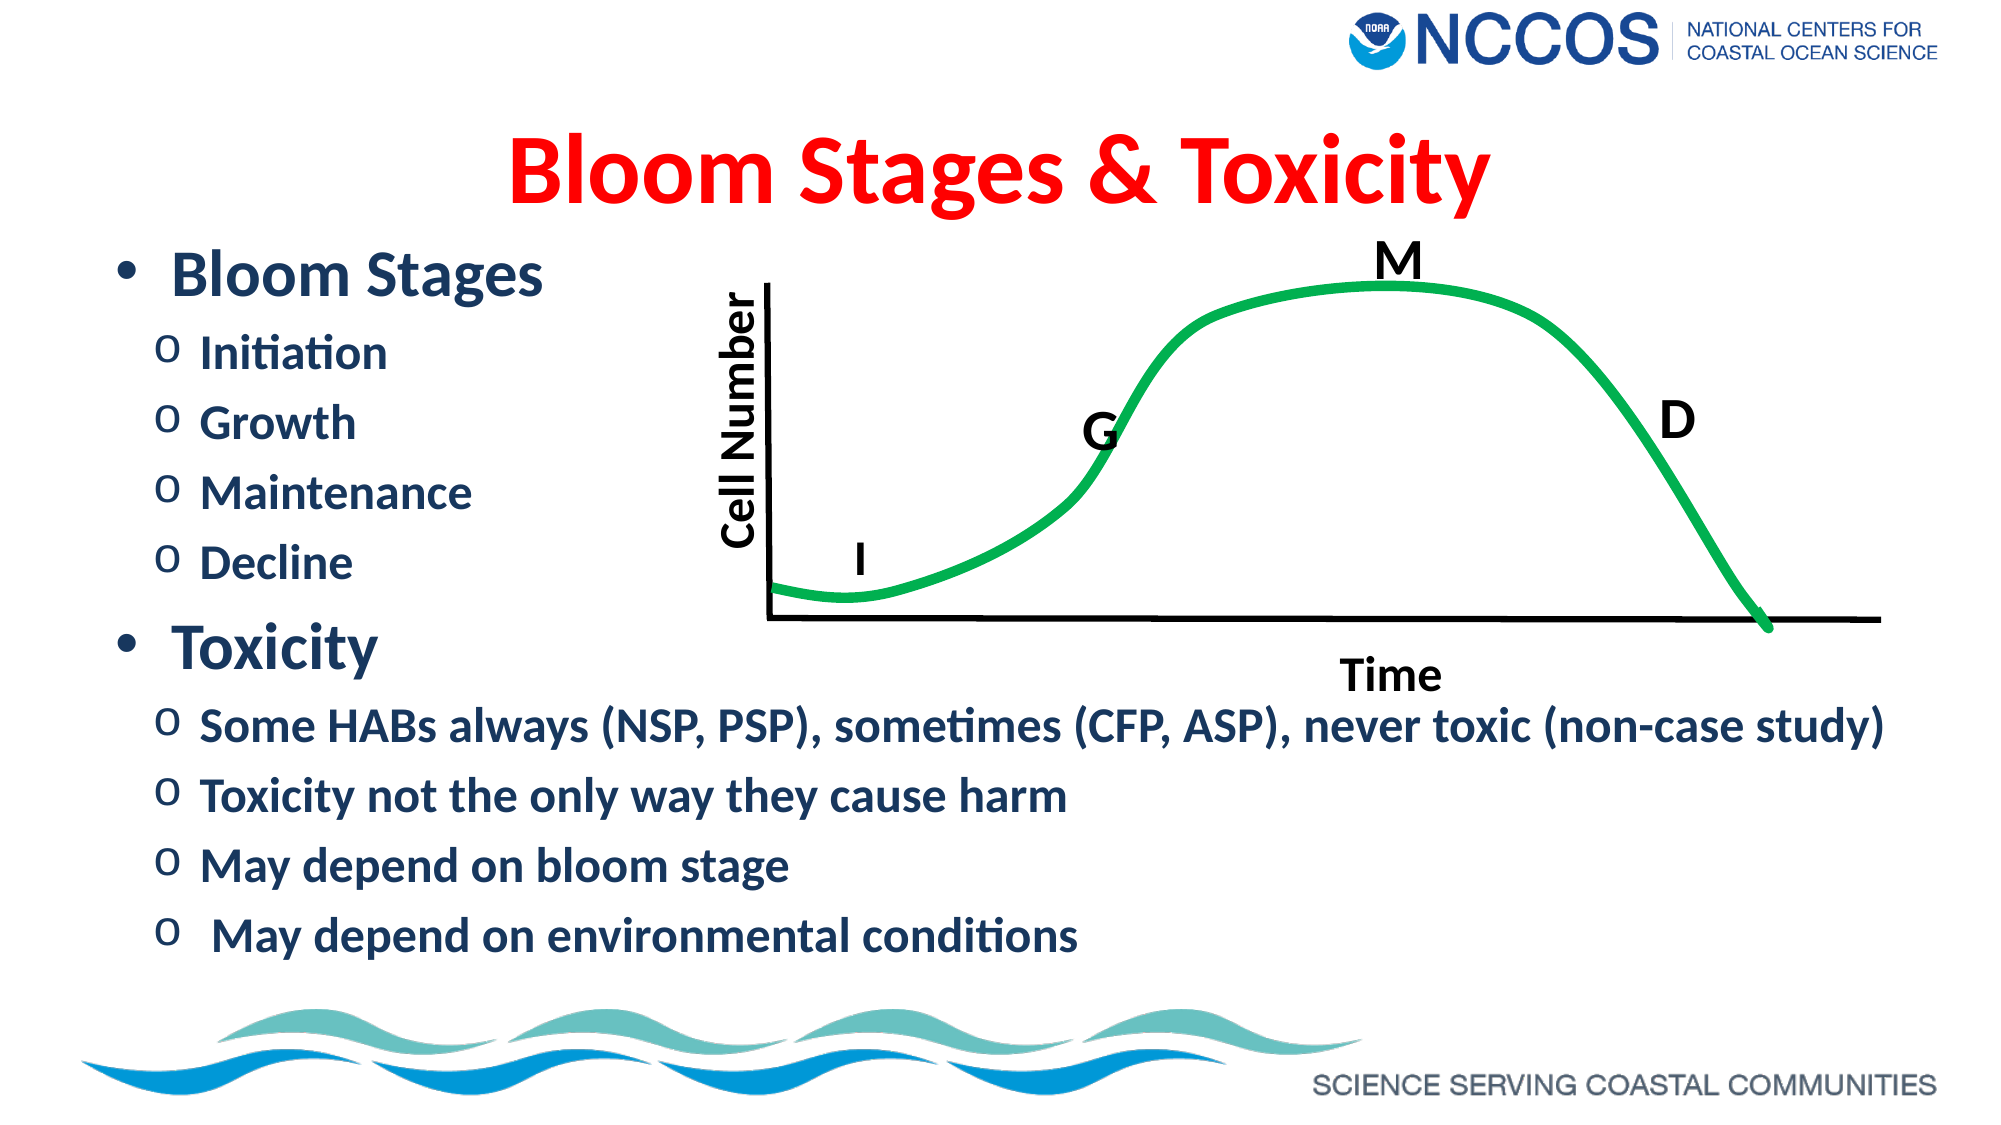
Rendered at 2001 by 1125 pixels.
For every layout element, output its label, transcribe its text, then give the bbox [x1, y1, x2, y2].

text_box Time [1324, 634, 1458, 710]
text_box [766, 282, 770, 617]
picture [1349, 3, 1938, 79]
list Bloom Stages Initiation Growth Maintenance Decline Toxicity Some HABs always (NSP, PSP), sometimes (CFP, ASP), never toxic (non-case study) Toxicity not the only way they cause harm May depend on bloom stage May depend on environmental conditions [100, 221, 1938, 965]
text_box G [1067, 384, 1135, 470]
text_box M [1358, 214, 1440, 299]
text_box D [1644, 372, 1712, 458]
text_box [774, 284, 1764, 616]
picture [80, 1009, 1938, 1102]
text_box I [838, 518, 882, 593]
title Bloom Stages & Toxicity [99, 69, 1900, 258]
text_box Cell Number [696, 277, 772, 565]
